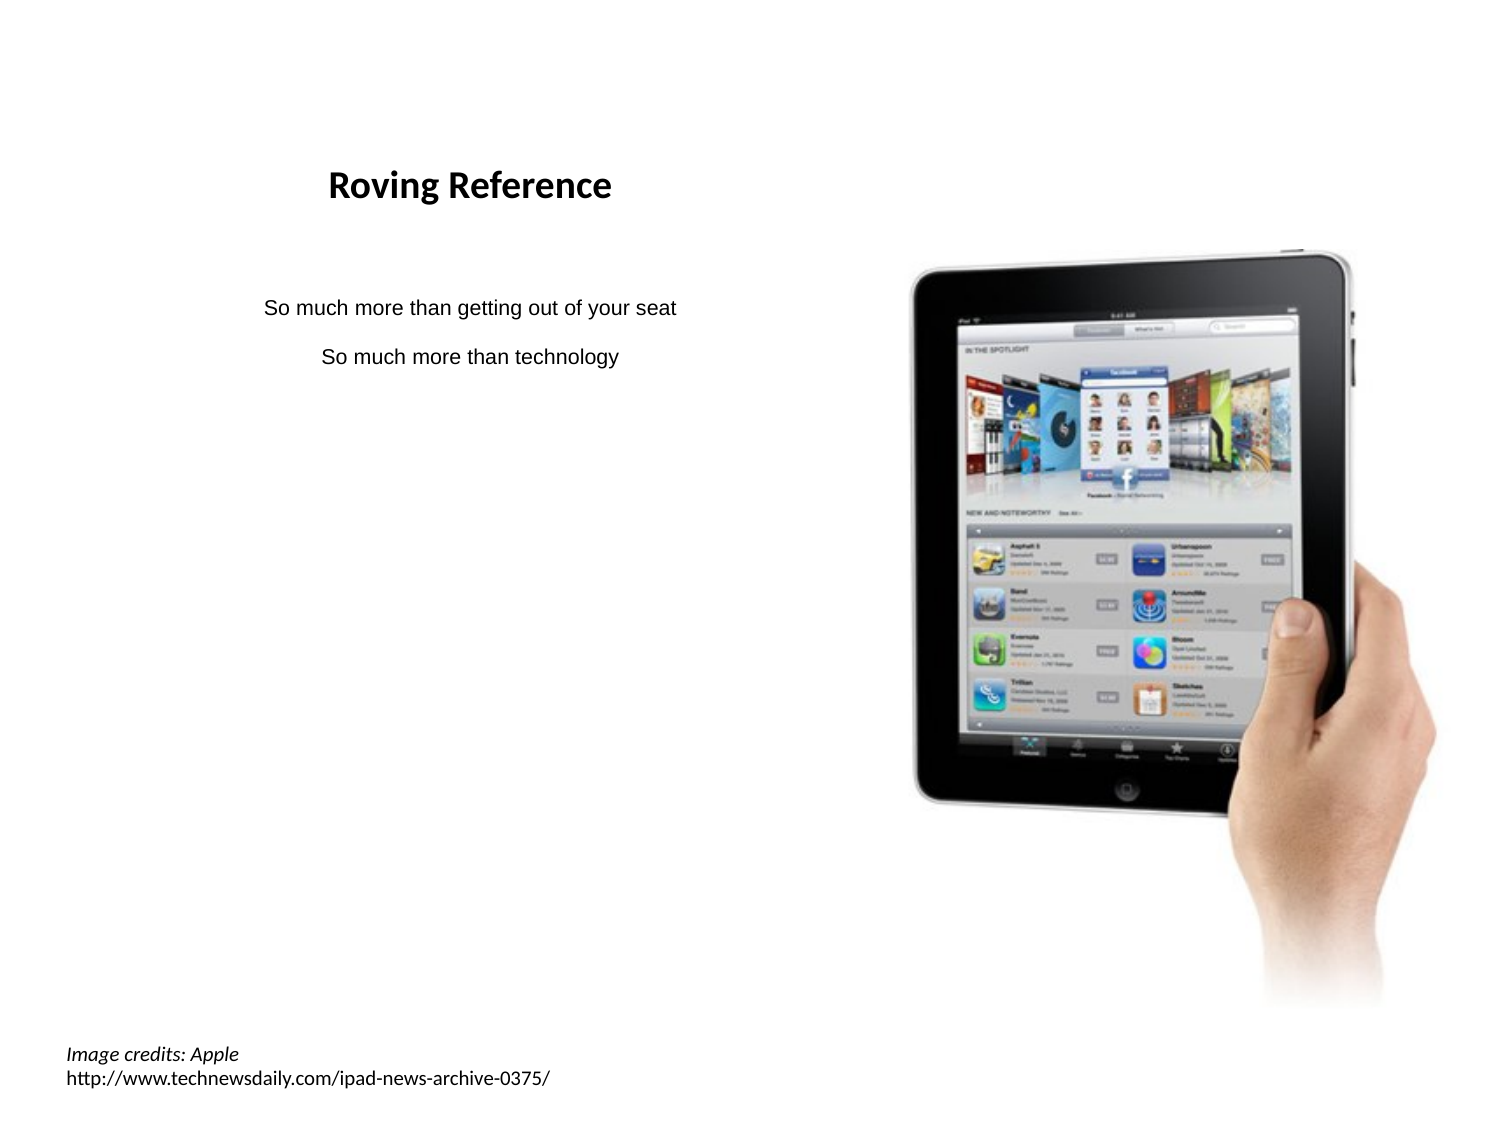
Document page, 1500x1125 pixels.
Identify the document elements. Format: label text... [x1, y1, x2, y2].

picture [824, 249, 1500, 1035]
text_box Image credits: Apple http://www.technewsdaily.com/ipad-news-archive-0375/ [66, 1042, 1375, 1090]
title Roving Reference So much more than getting out of your seat So much more than technology [129, 162, 813, 372]
